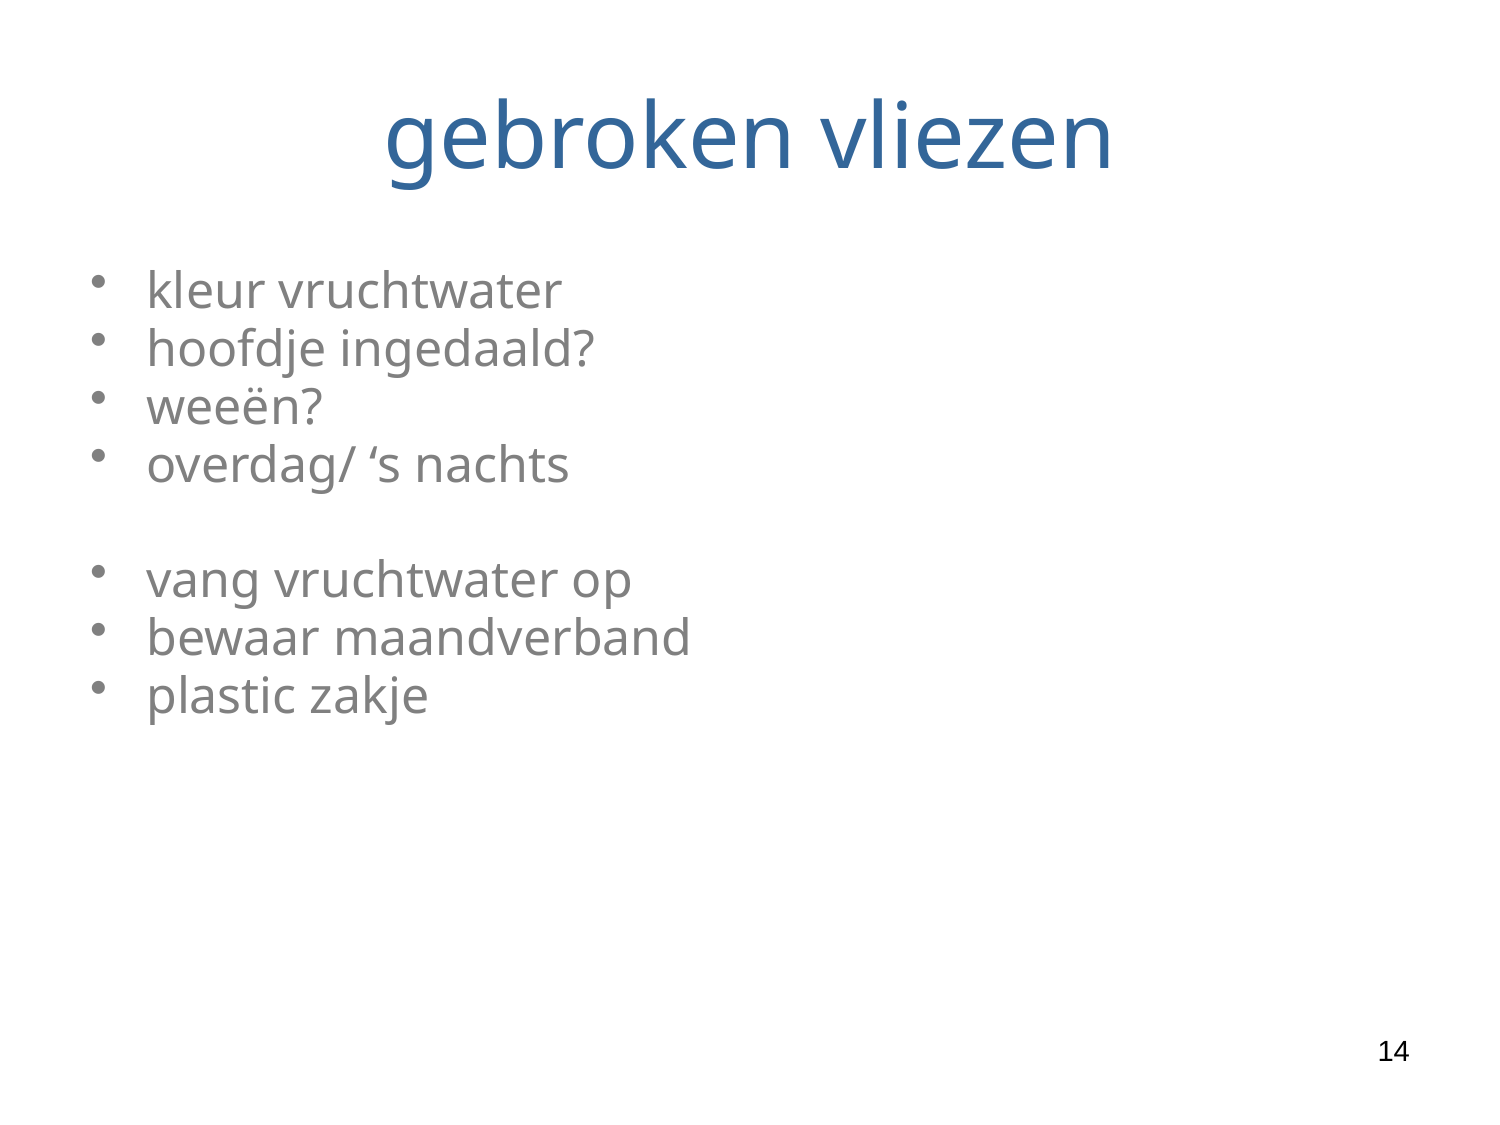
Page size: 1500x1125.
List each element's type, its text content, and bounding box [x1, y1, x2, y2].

slide_number 14 [1074, 1024, 1426, 1103]
list kleur vruchtwater hoofdje ingedaald? weeën? overdag/ ‘s nachts vang vruchtwater op bewaar maandverband plastic zakje [74, 262, 1426, 1006]
title gebroken vliezen [74, 66, 1426, 198]
